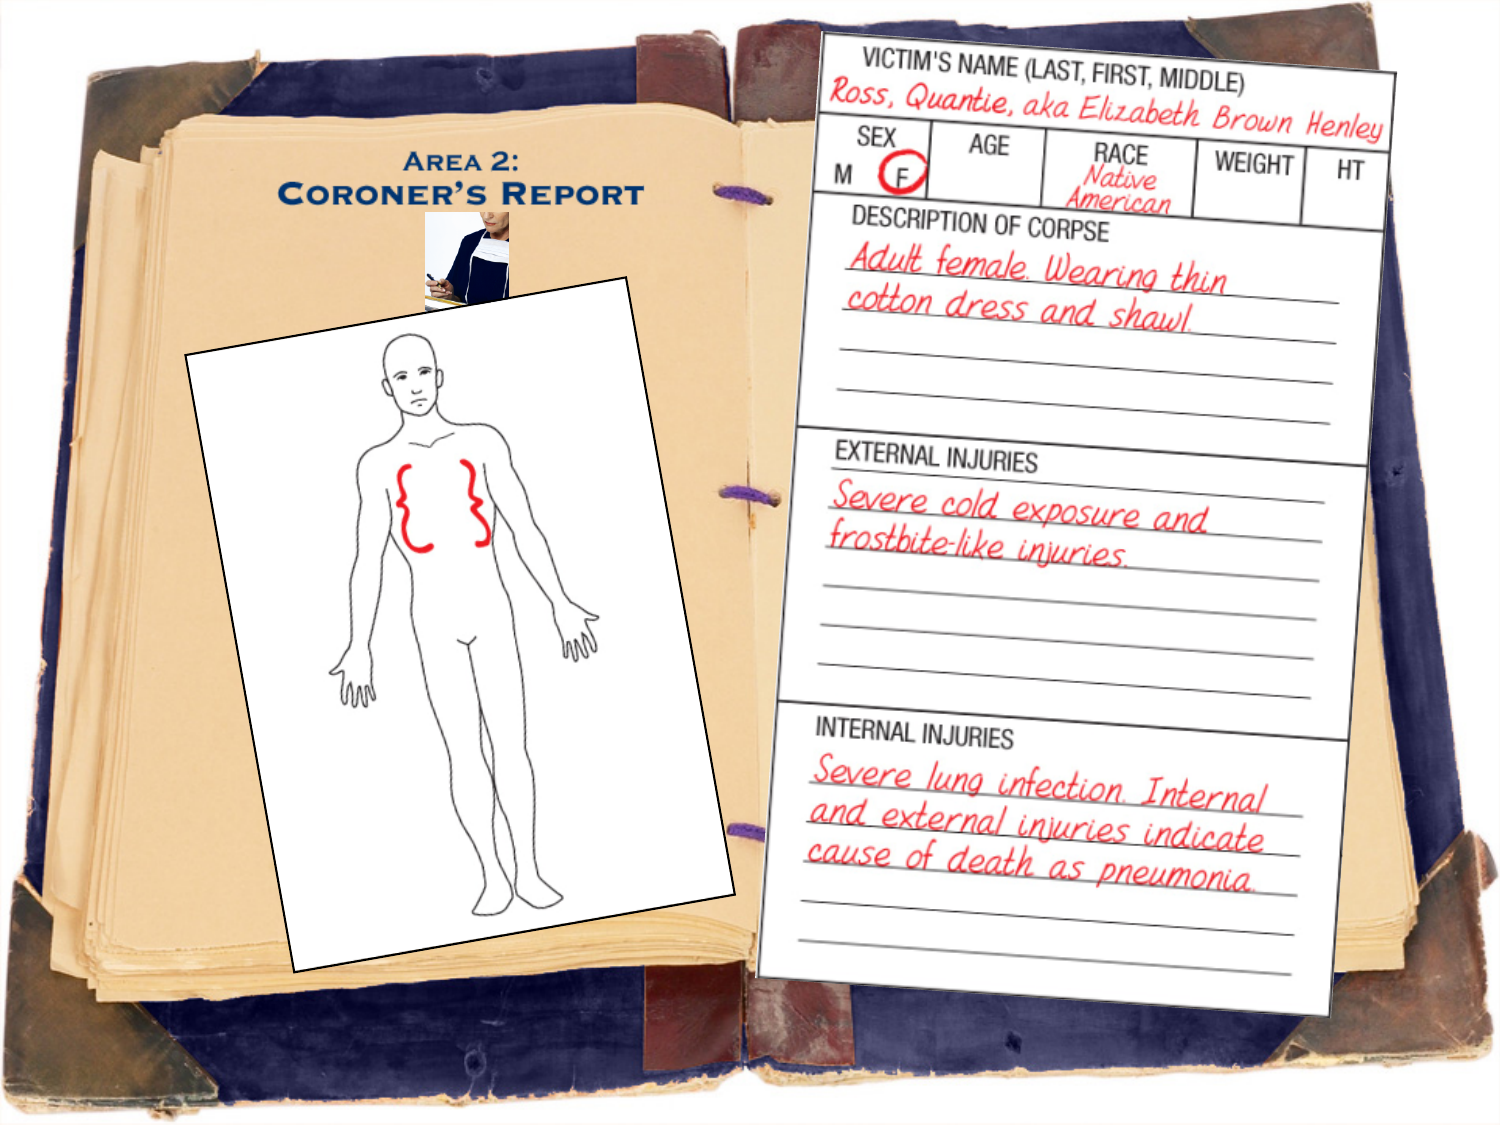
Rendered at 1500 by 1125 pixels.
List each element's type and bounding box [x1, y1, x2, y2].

picture [0, 0, 1500, 1125]
text_box [261, 148, 660, 310]
